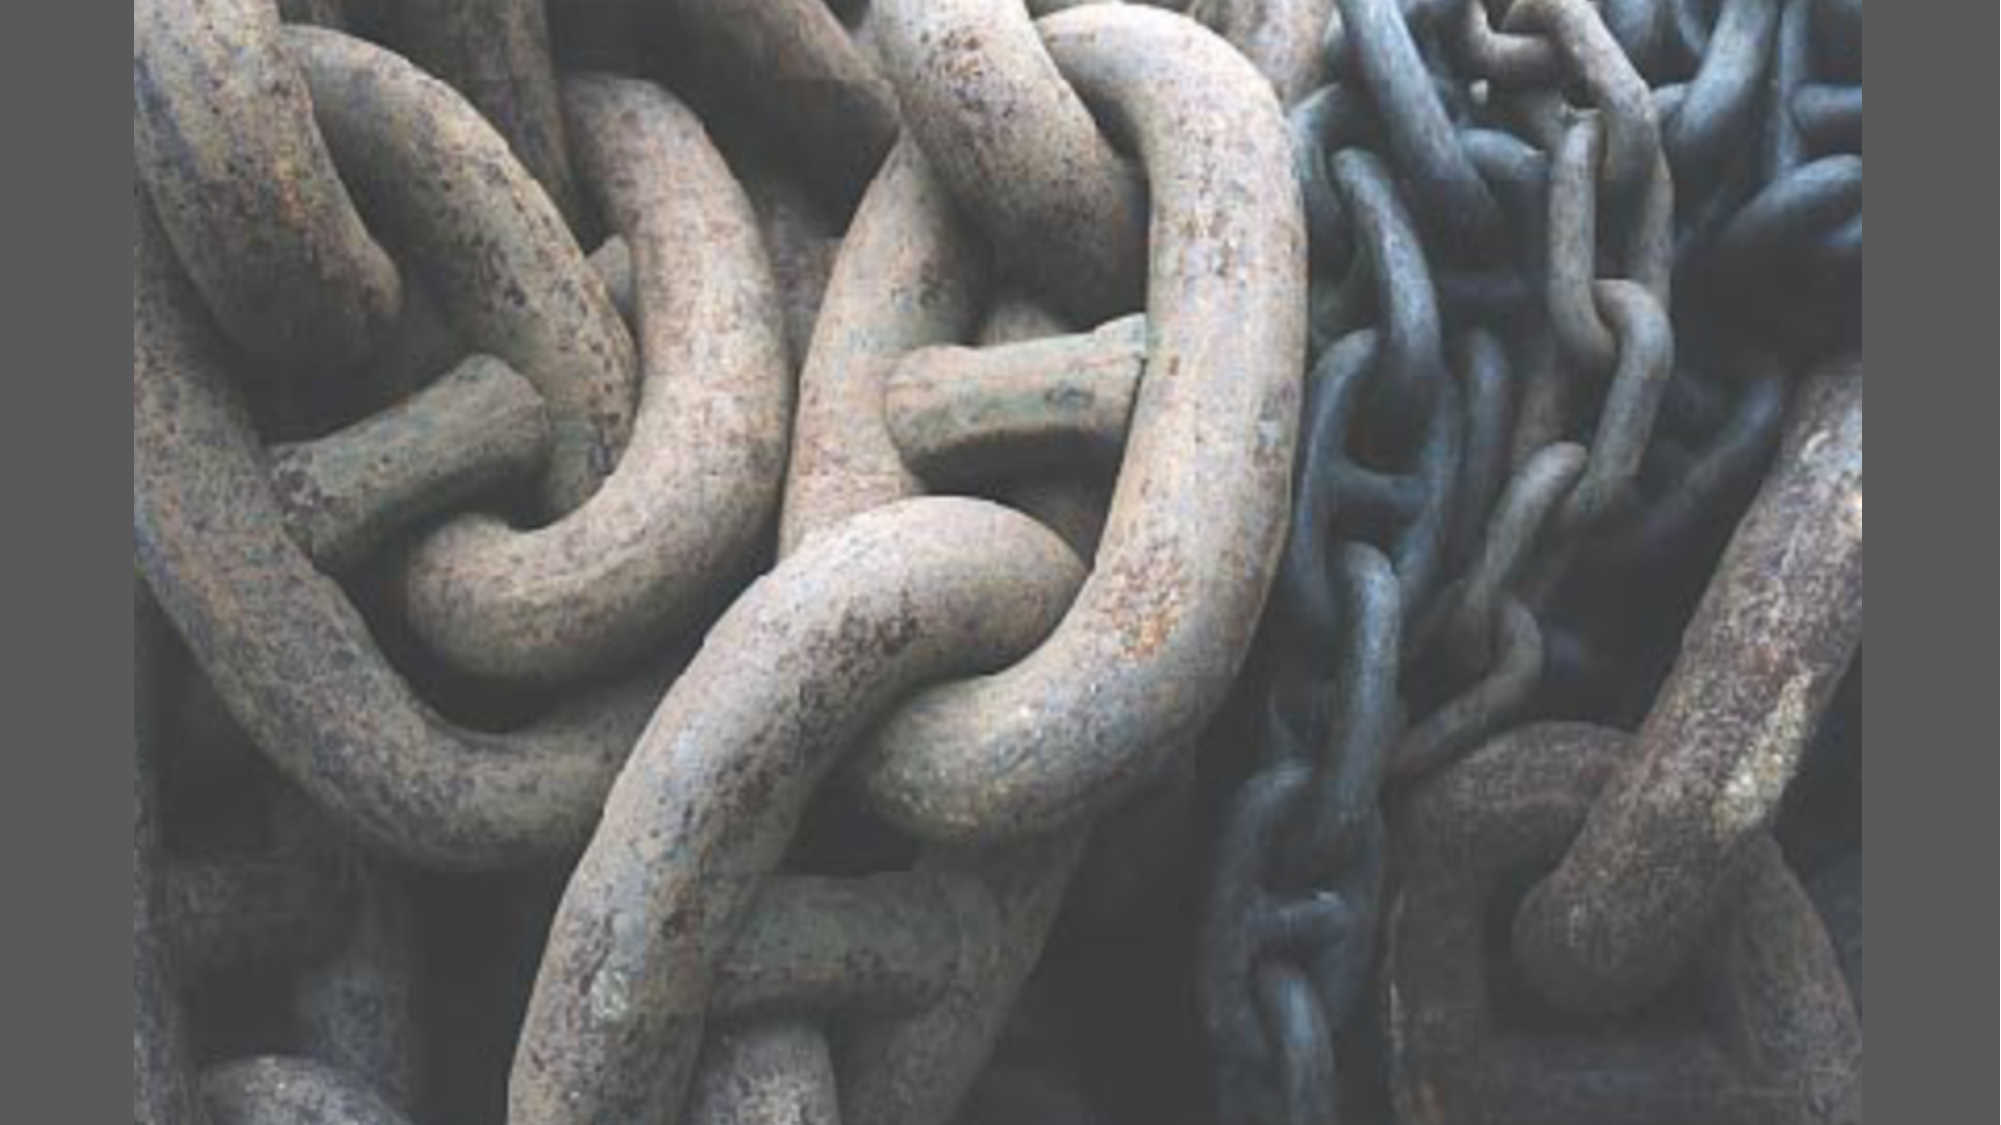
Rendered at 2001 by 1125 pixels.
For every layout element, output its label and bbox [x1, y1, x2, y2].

list [134, 0, 1862, 1125]
